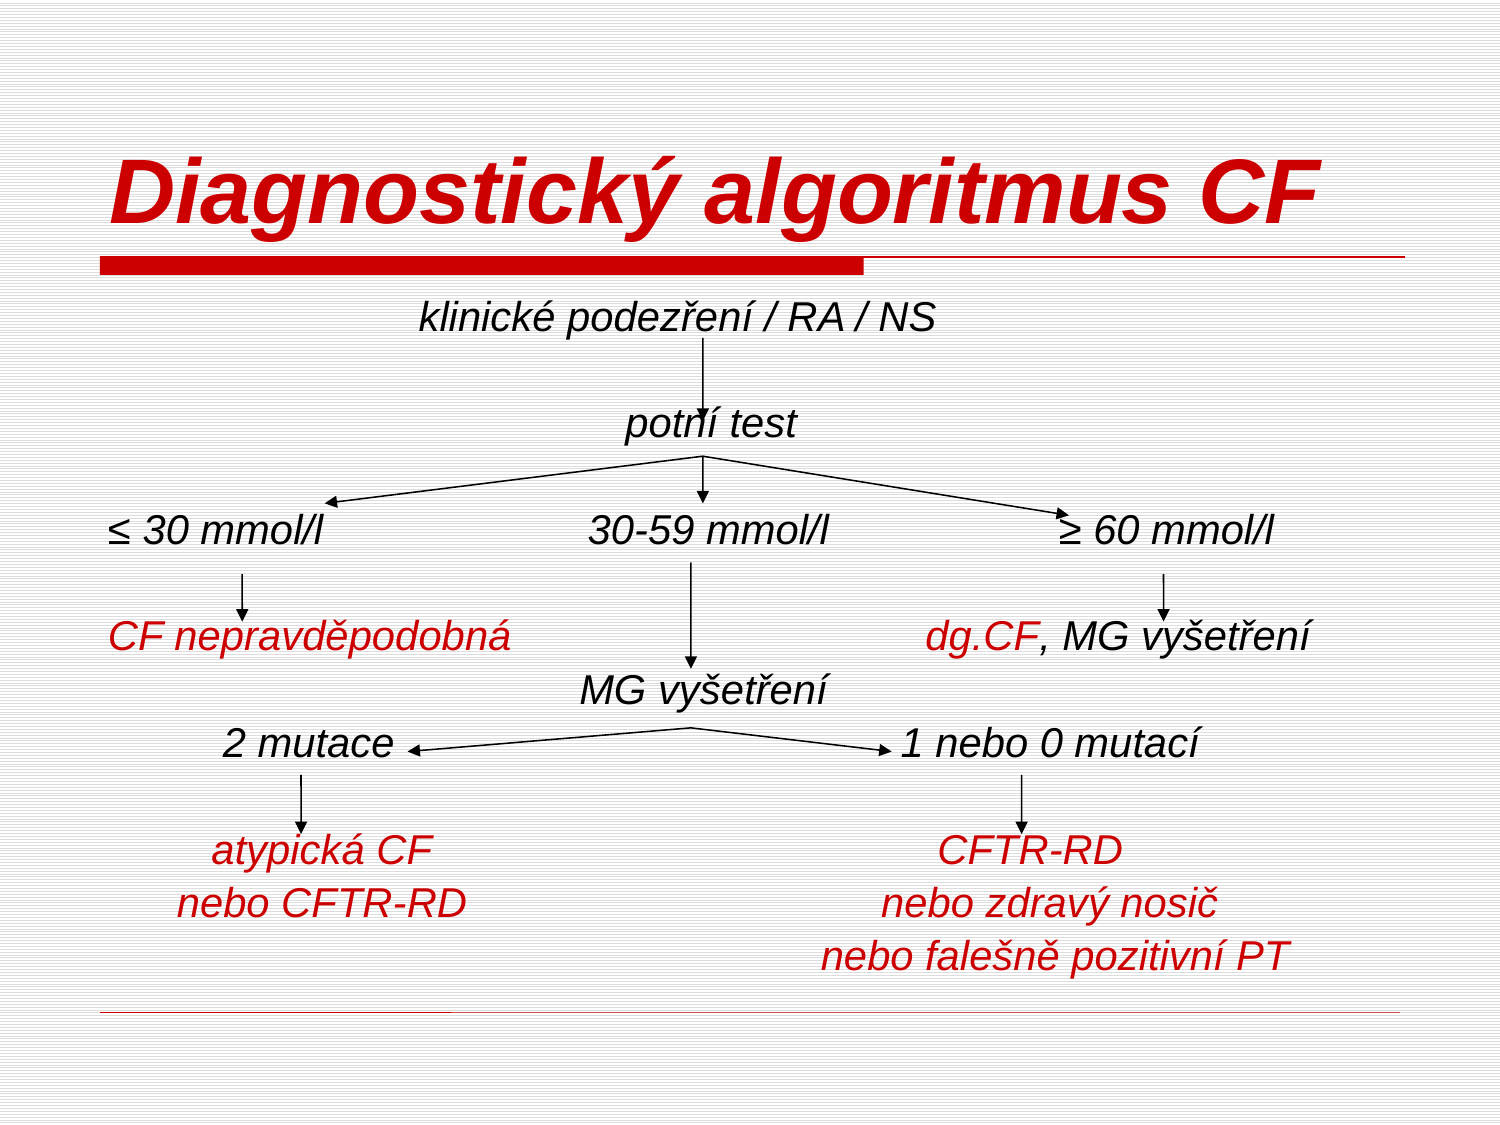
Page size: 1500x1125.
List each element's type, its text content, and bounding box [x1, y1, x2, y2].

text_box [703, 456, 1069, 520]
text_box [696, 337, 710, 421]
text_box [684, 562, 698, 669]
text_box [1157, 574, 1170, 622]
list klinické podezření / RA / NS potní test ≤ 30 mmol/l 30-59 mmol/l ≥ 60 mmol/l CF nepravděpodobná dg.CF, MG vyšetření MG vyšetření 2 mutace 1 nebo 0 mutací atypická CF CFTR-RD nebo CFTR-RD nebo zdravý nosič nebo falešně pozitivní PT [92, 287, 1406, 1071]
text_box [236, 574, 249, 622]
text_box [690, 727, 892, 757]
text_box [294, 774, 308, 835]
text_box [407, 727, 691, 757]
text_box [1015, 774, 1028, 835]
title Diagnostický algoritmus CF [94, 50, 1407, 250]
text_box [324, 456, 702, 508]
text_box [696, 456, 710, 504]
